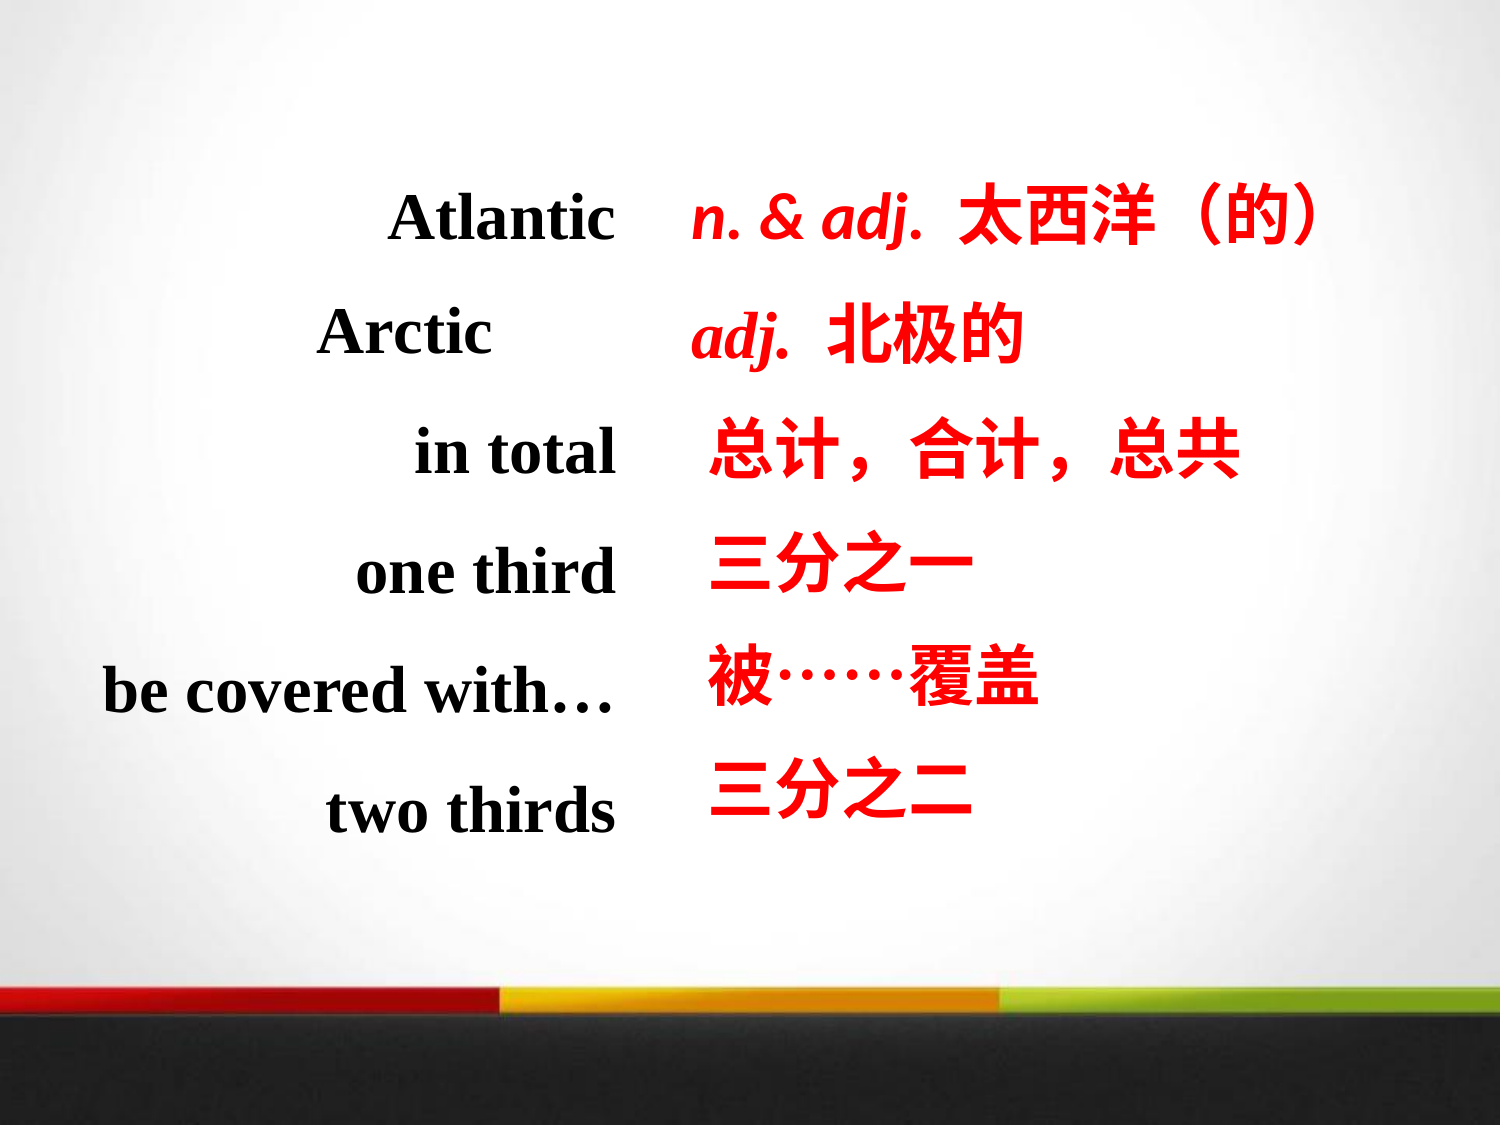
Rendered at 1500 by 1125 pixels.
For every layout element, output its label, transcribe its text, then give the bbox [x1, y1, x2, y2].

text_box 总计，合计，总共 三分之一 被……覆盖 三分之二 [693, 399, 1409, 835]
text_box Atlantic Arctic in total one third be covered with… two thirds [76, 165, 632, 854]
picture [0, 0, 1500, 1125]
text_box adj. 北极的 [676, 285, 1362, 380]
text_box n. & adj. 太西洋（的） [676, 165, 1409, 261]
